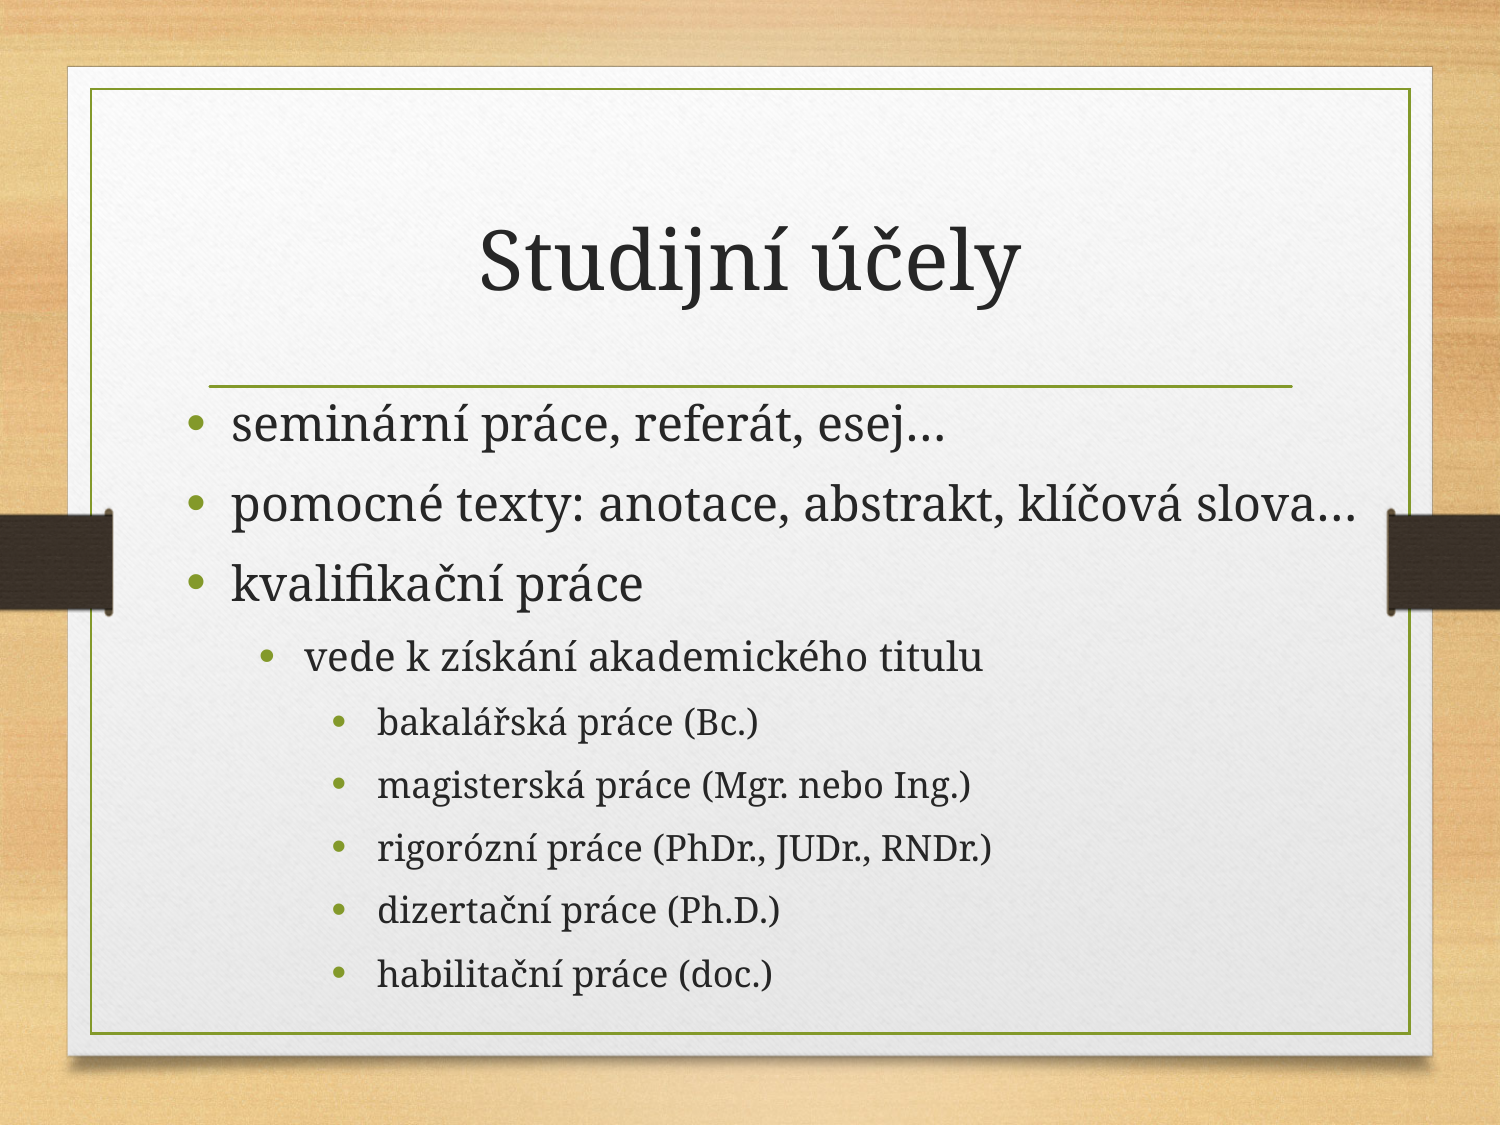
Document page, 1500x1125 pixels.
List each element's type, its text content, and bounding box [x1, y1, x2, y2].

picture [0, 0, 1500, 1125]
title Studijní účely [193, 150, 1309, 365]
list seminární práce, referát, esej… pomocné texty: anotace, abstrakt, klíčová slova… kvalifikační práce vede k získání akademického titulu bakalářská práce (Bc.) magisterská práce (Mgr. nebo Ing.) rigorózní práce (PhDr., JUDr., RNDr.) dizertační práce (Ph.D.) habilitační práce (doc.) [171, 385, 1388, 1047]
